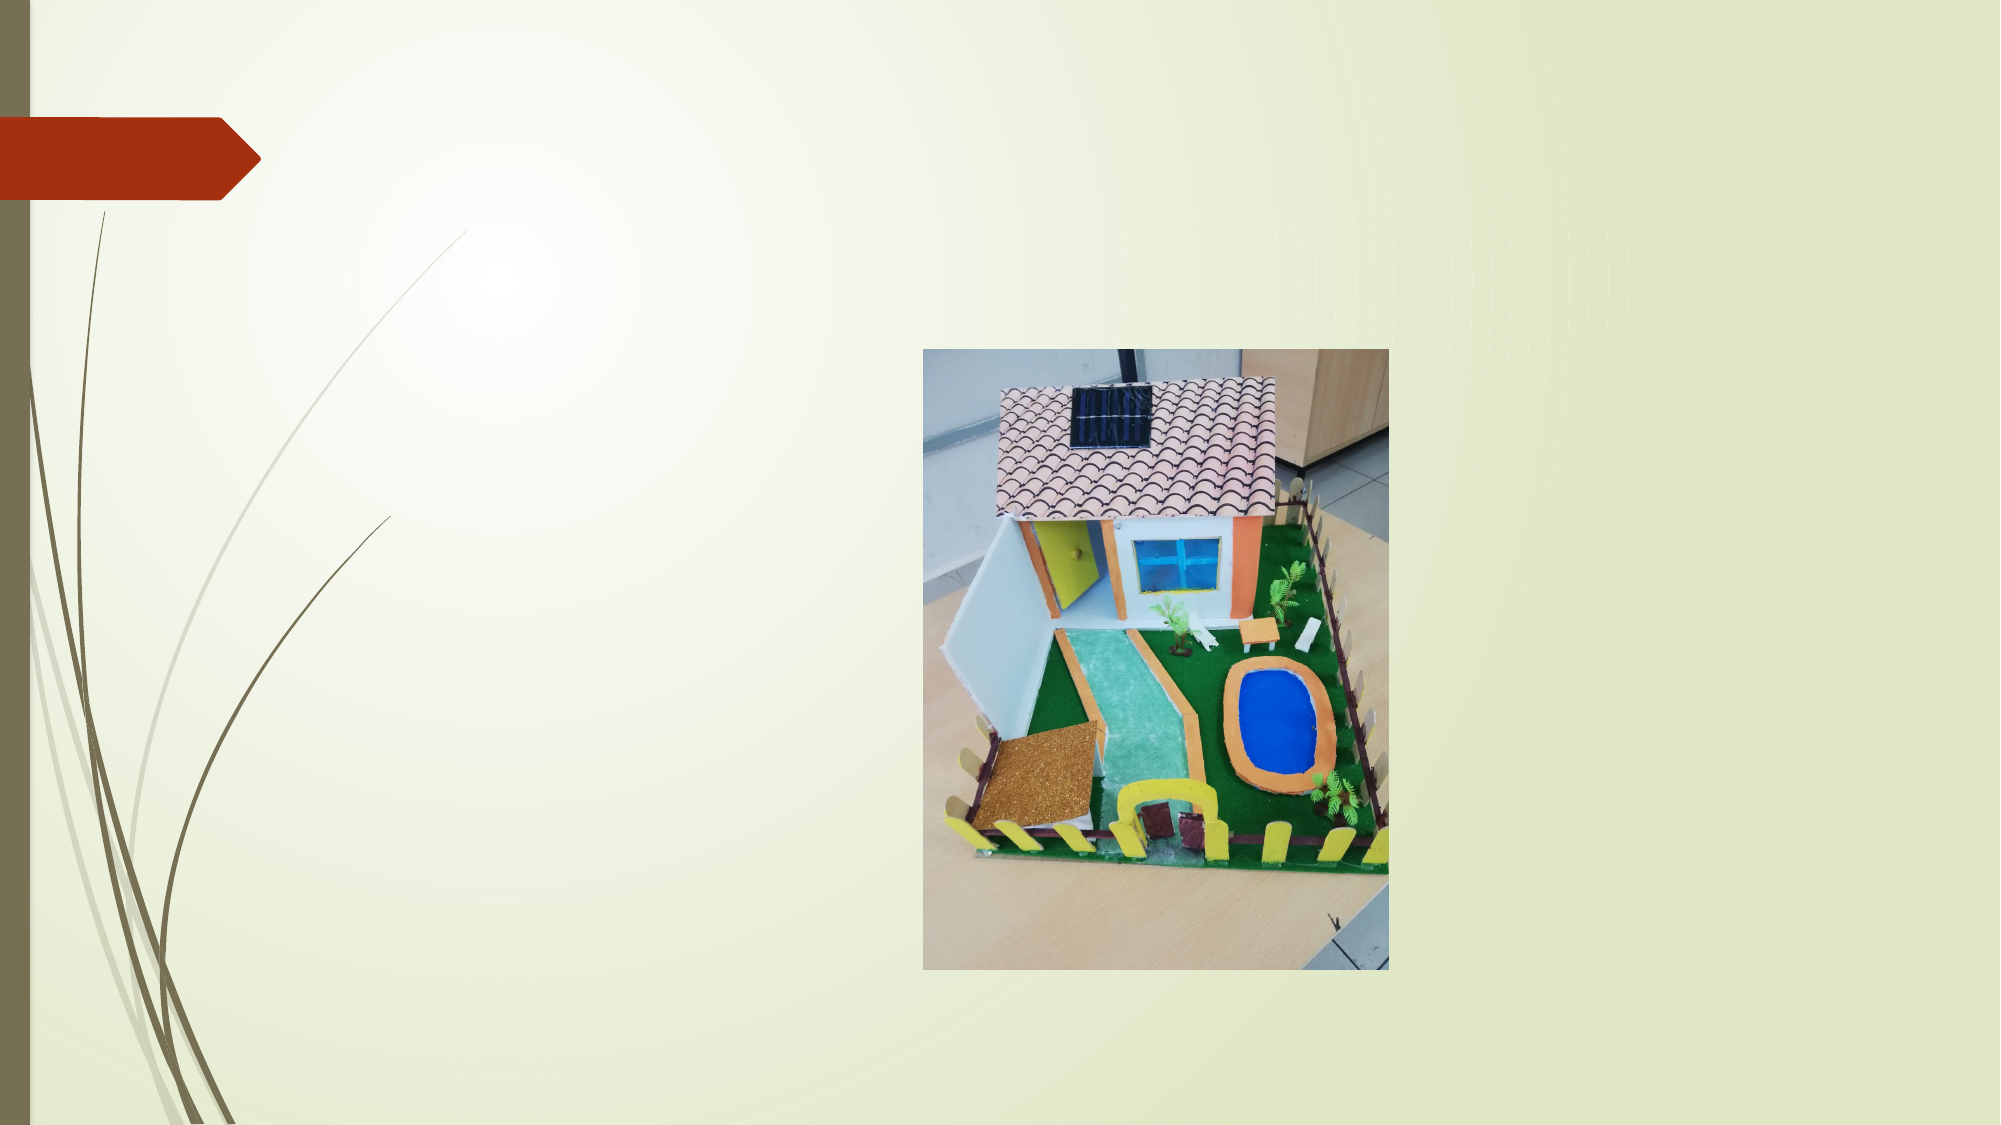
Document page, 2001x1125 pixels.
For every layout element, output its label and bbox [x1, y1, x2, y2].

list [923, 349, 1389, 971]
